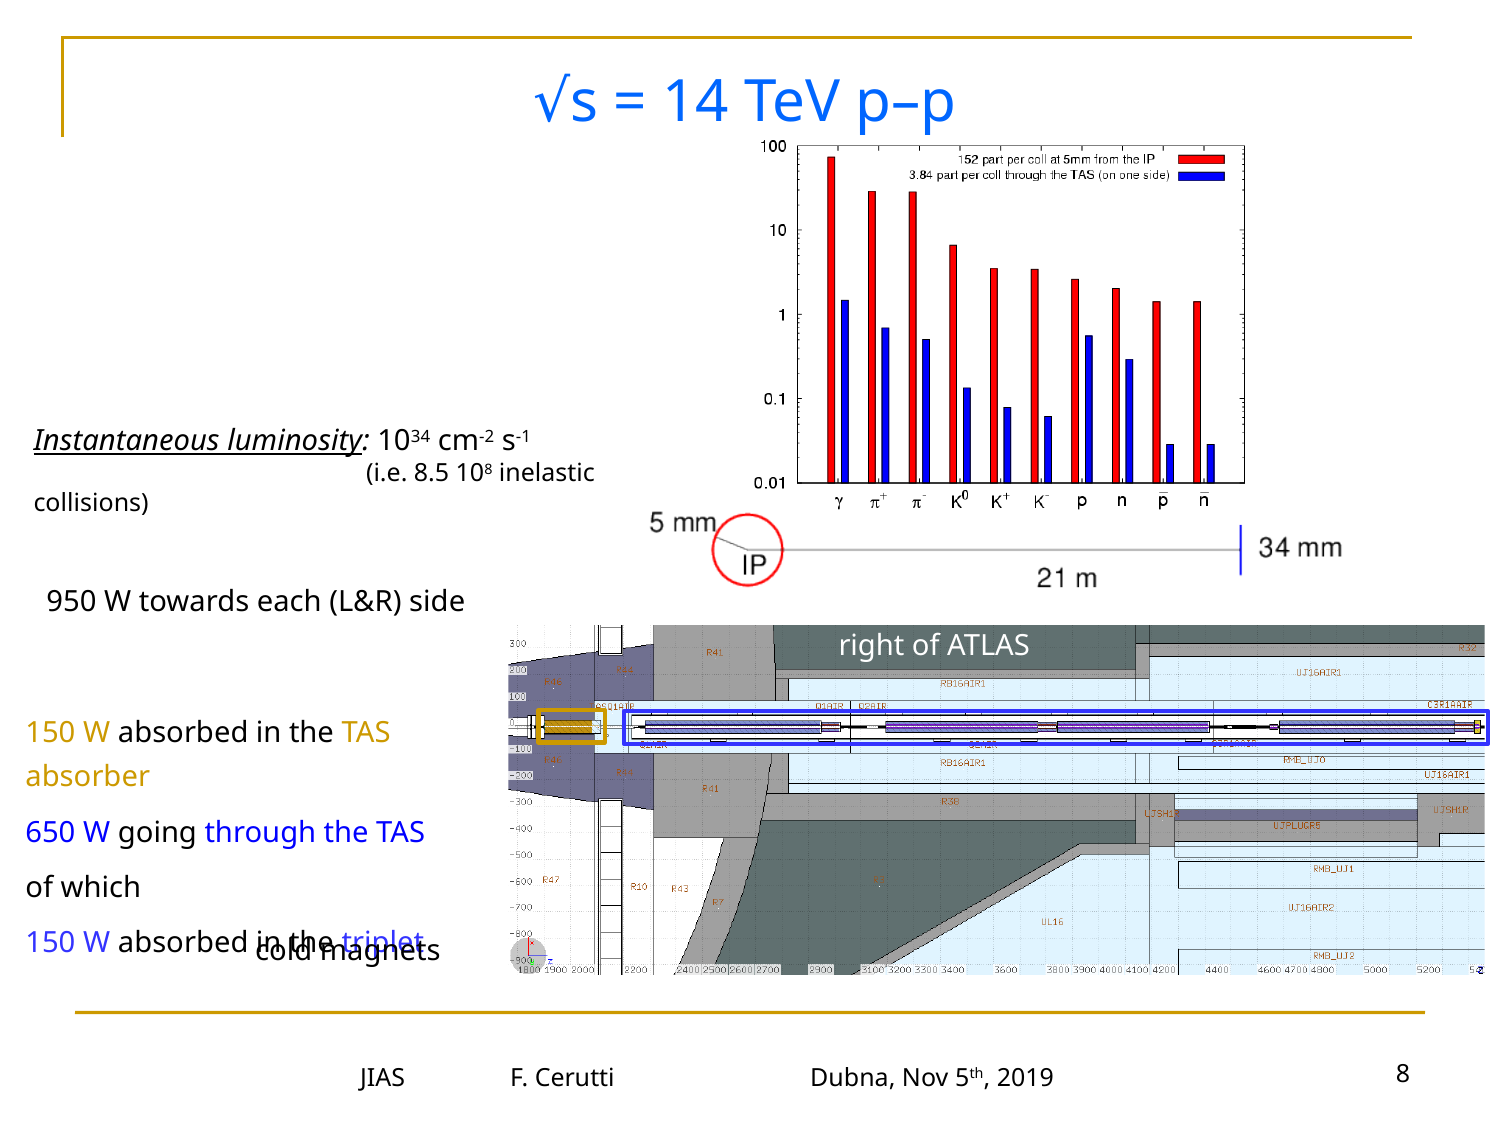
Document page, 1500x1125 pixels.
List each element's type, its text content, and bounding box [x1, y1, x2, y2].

text_box √s = 14 TeV p–p [132, 41, 1358, 155]
text_box Instantaneous luminosity: 1034 cm-2 s-1 (i.e. 8.5 108 inelastic collisions) [18, 414, 711, 524]
text_box right of ATLAS [709, 619, 1160, 624]
text_box 950 W towards each (L&R) side [30, 575, 481, 625]
picture [647, 135, 1346, 589]
slide_number 8 [1243, 1023, 1426, 1100]
text_box cold magnets [202, 915, 494, 974]
text_box 150 W absorbed in the TAS absorber 650 W going through the TAS of which 150 W absorbed in the triplet [10, 697, 503, 966]
picture [508, 625, 1485, 975]
